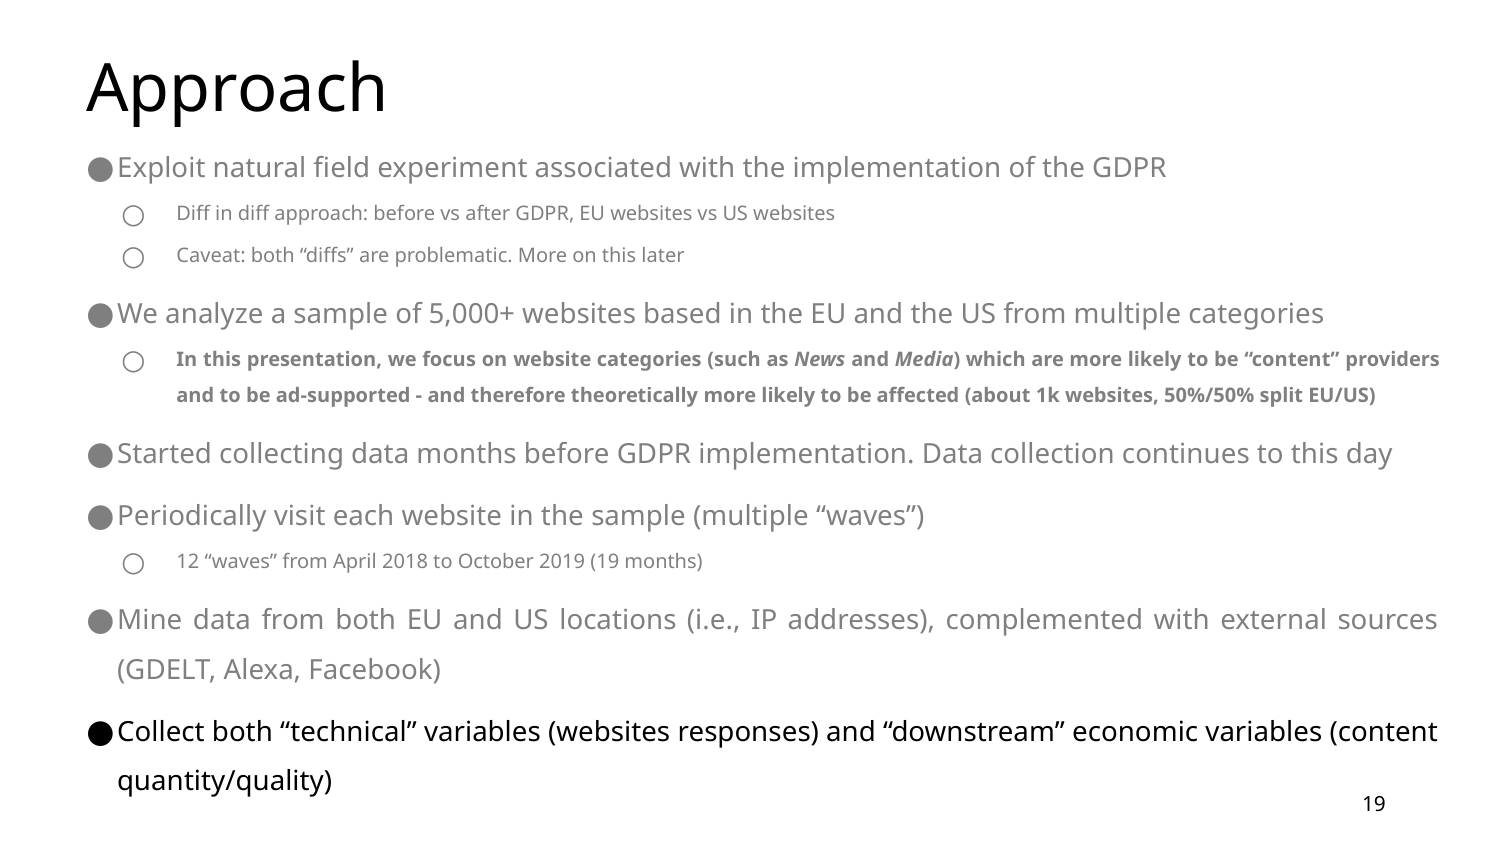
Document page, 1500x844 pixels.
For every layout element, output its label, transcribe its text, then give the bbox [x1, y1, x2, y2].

slide_number ‹#› [1059, 782, 1397, 827]
title Approach [75, 26, 1369, 127]
list Exploit natural field experiment associated with the implementation of the GDPR Diff in diff approach: before vs after GDPR, EU websites vs US websites Caveat: both “diffs” are problematic. More on this later We analyze a sample of 5,000+ websites based in the EU and the US from multiple categories In this presentation, we focus on website categories (such as News and Media) which are more likely to be “content” providers and to be ad-supported - and therefore theoretically more likely to be affected (about 1k websites, 50%/50% split EU/US) Started collecting data months before GDPR implementation. Data collection continues to this day Periodically visit each website in the sample (multiple “waves”) 12 “waves” from April 2018 to October 2019 (19 months) Mine data from both EU and US locations (i.e., IP addresses), complemented with external sources (GDELT, Alexa, Facebook) Collect both “technical” variables (websites responses) and “downstream” economic variables (content quantity/quality) [75, 127, 1452, 844]
